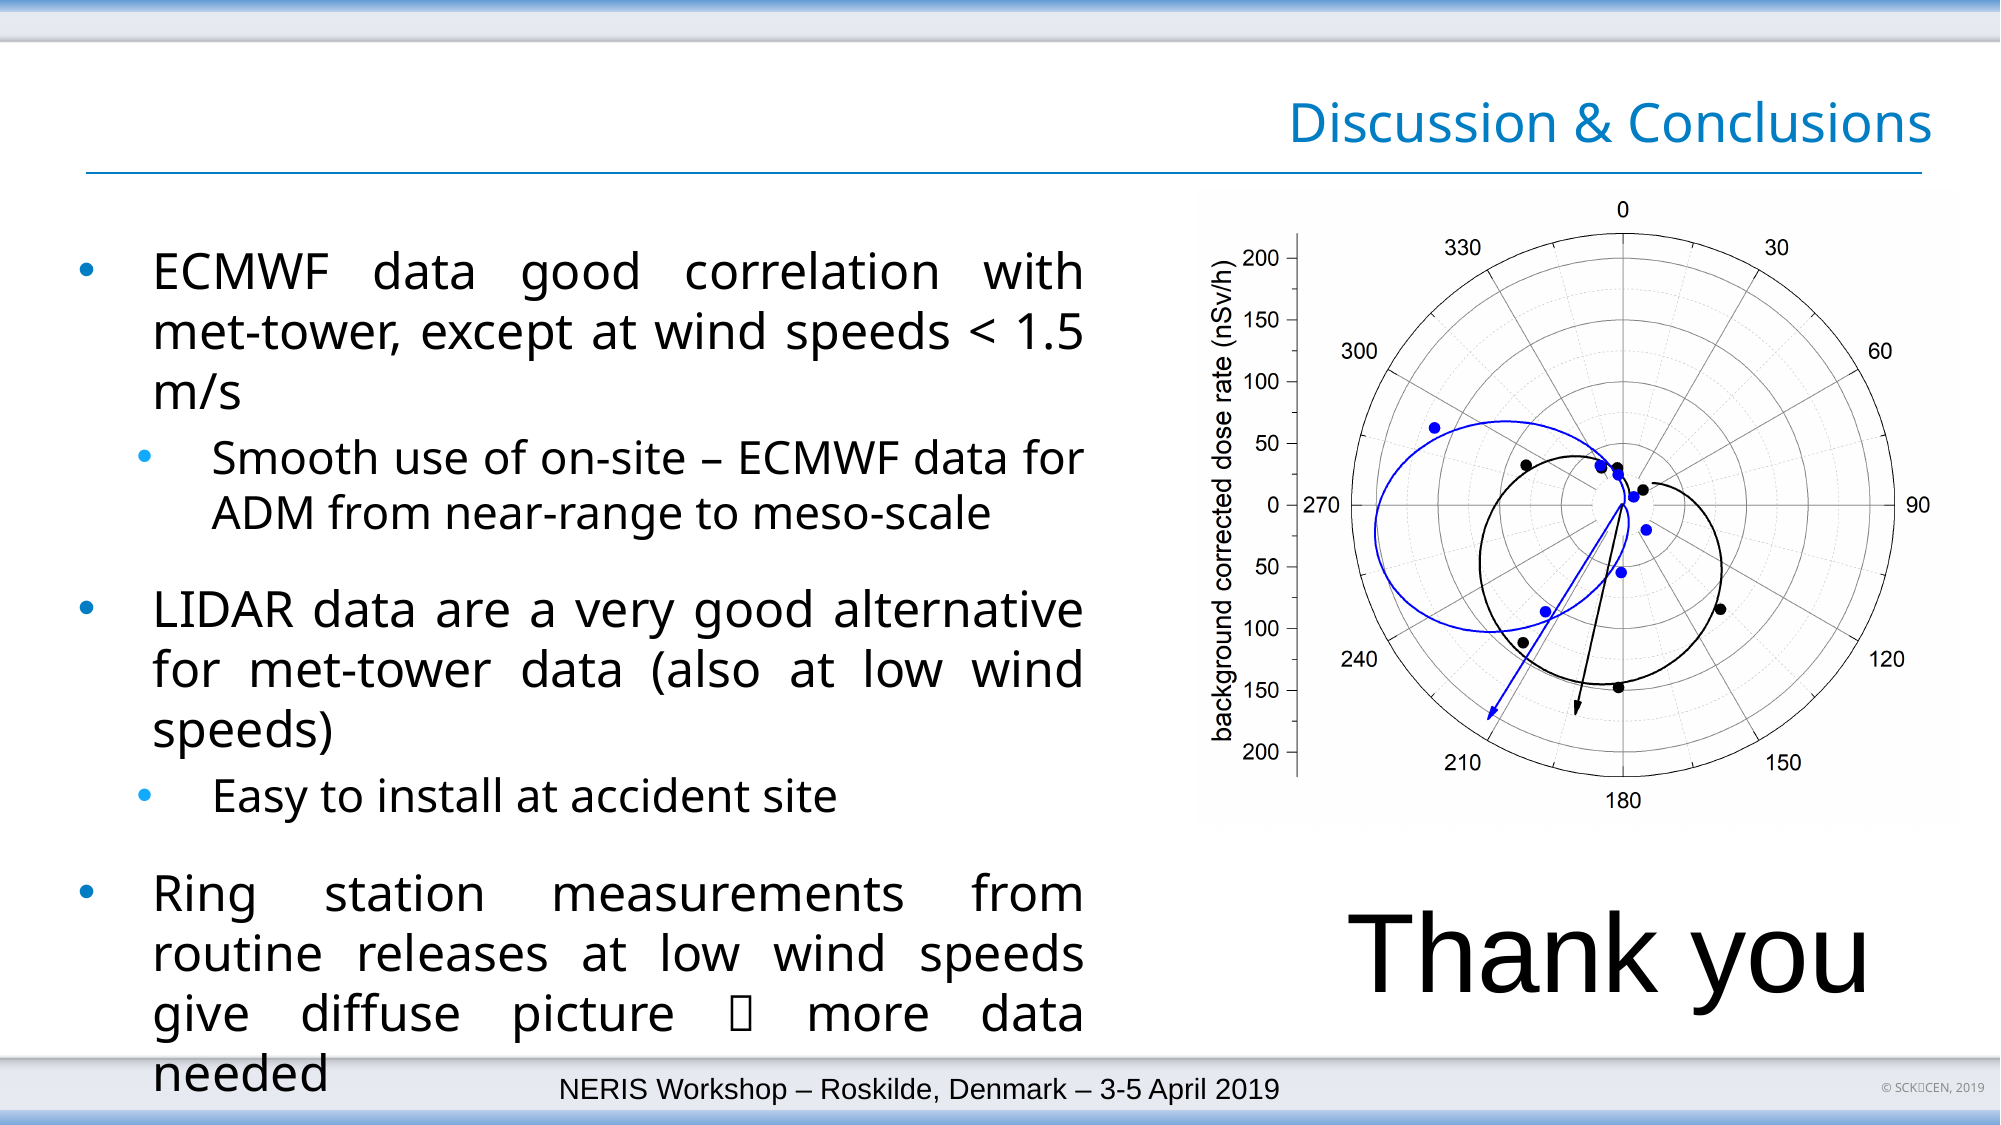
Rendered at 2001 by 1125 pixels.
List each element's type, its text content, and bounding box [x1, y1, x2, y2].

text_box ECMWF data good correlation with met-tower, except at wind speeds < 1.5 m/s Smooth use of on-site – ECMWF data for ADM from near-range to meso-scale LIDAR data are a very good alternative for met-tower data (also at low wind speeds) Easy to install at accident site Ring station measurements from routine releases at low wind speeds give diffuse picture  more data needed [64, 162, 1100, 998]
picture [1196, 188, 1958, 830]
list [58, 188, 1106, 1024]
text_box NERIS Workshop – Roskilde, Denmark – 3-5 April 2019 [544, 1062, 1296, 1113]
picture [0, 0, 2000, 43]
text_box Thank you [1331, 872, 1887, 1023]
title Discussion & Conclusions [63, 76, 1940, 159]
picture [0, 1055, 2000, 1125]
